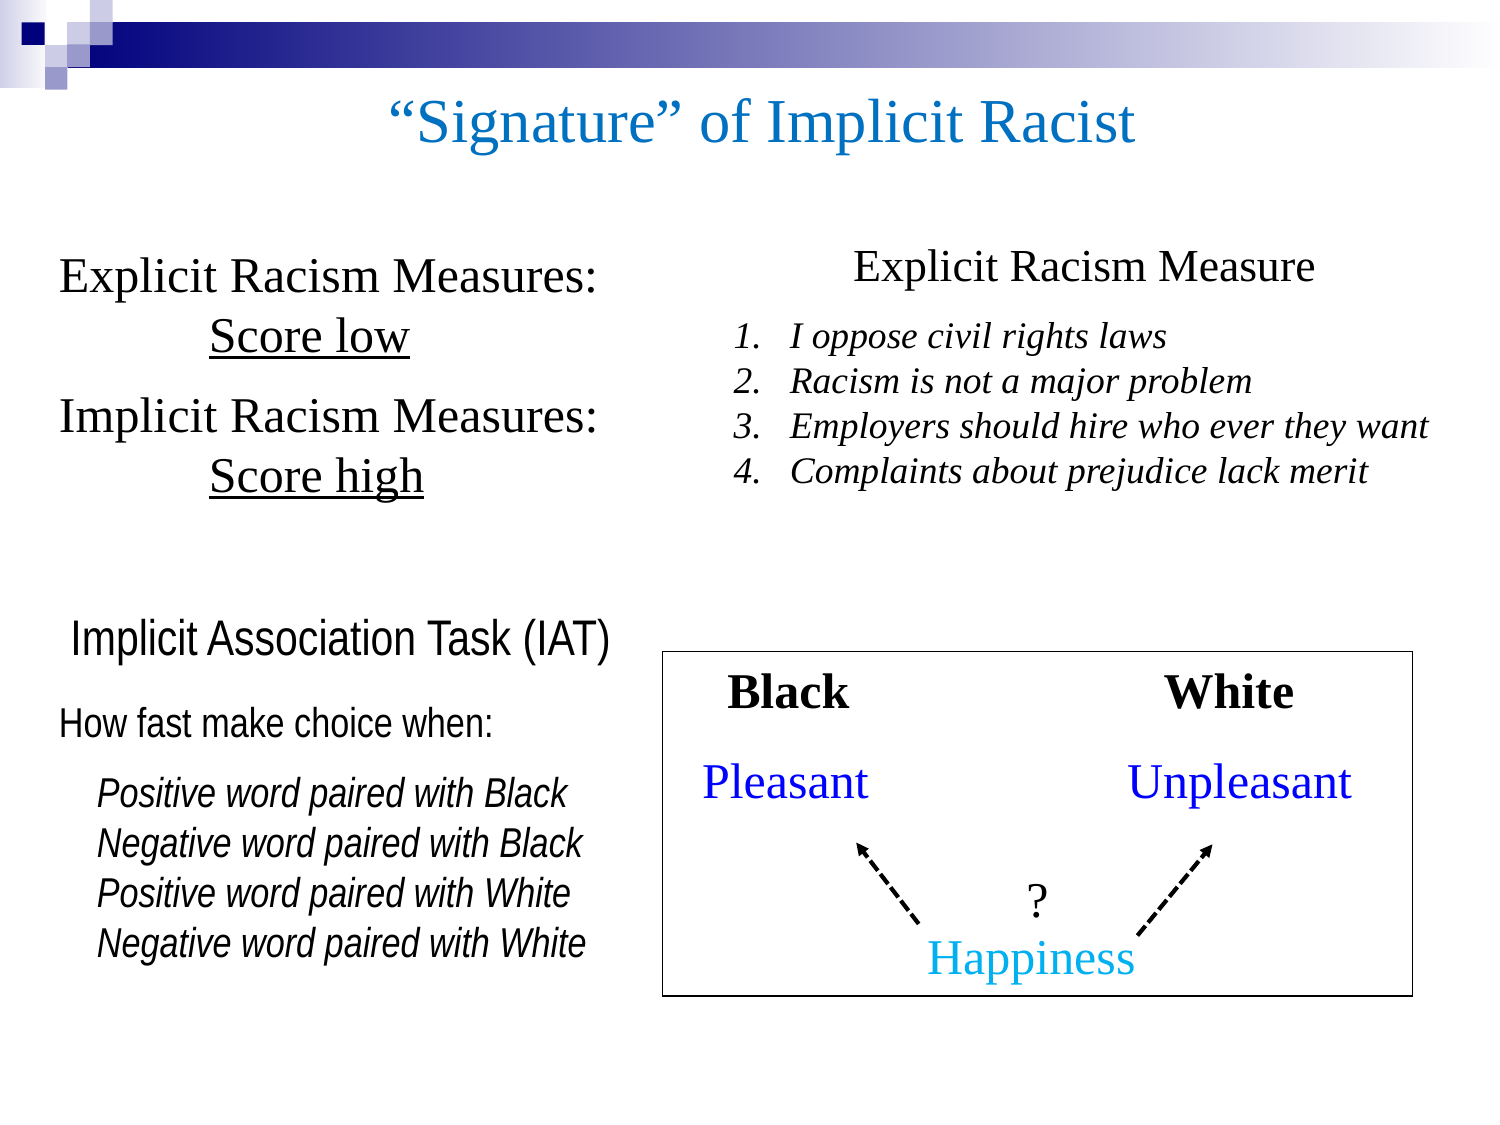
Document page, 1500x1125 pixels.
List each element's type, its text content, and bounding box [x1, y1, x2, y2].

text_box ? [999, 859, 1075, 935]
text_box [1137, 844, 1213, 936]
text_box Explicit Racism Measure I oppose civil rights laws Racism is not a major problem Employers should hire who ever they want Complaints about prejudice lack merit [718, 228, 1450, 499]
text_box Implicit Association Task (IAT) How fast make choice when: Positive word paired with Black Negative word paired with Black Positive word paired with White Negative word paired with White [44, 598, 638, 974]
text_box Black White Pleasant Unpleasant [662, 651, 1413, 997]
text_box Happiness [900, 916, 1163, 992]
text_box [855, 842, 919, 925]
text_box Explicit Racism Measures: Score low Implicit Racism Measures: Score high [44, 235, 1120, 511]
text_box “Signature” of Implicit Racist [150, 72, 1375, 162]
